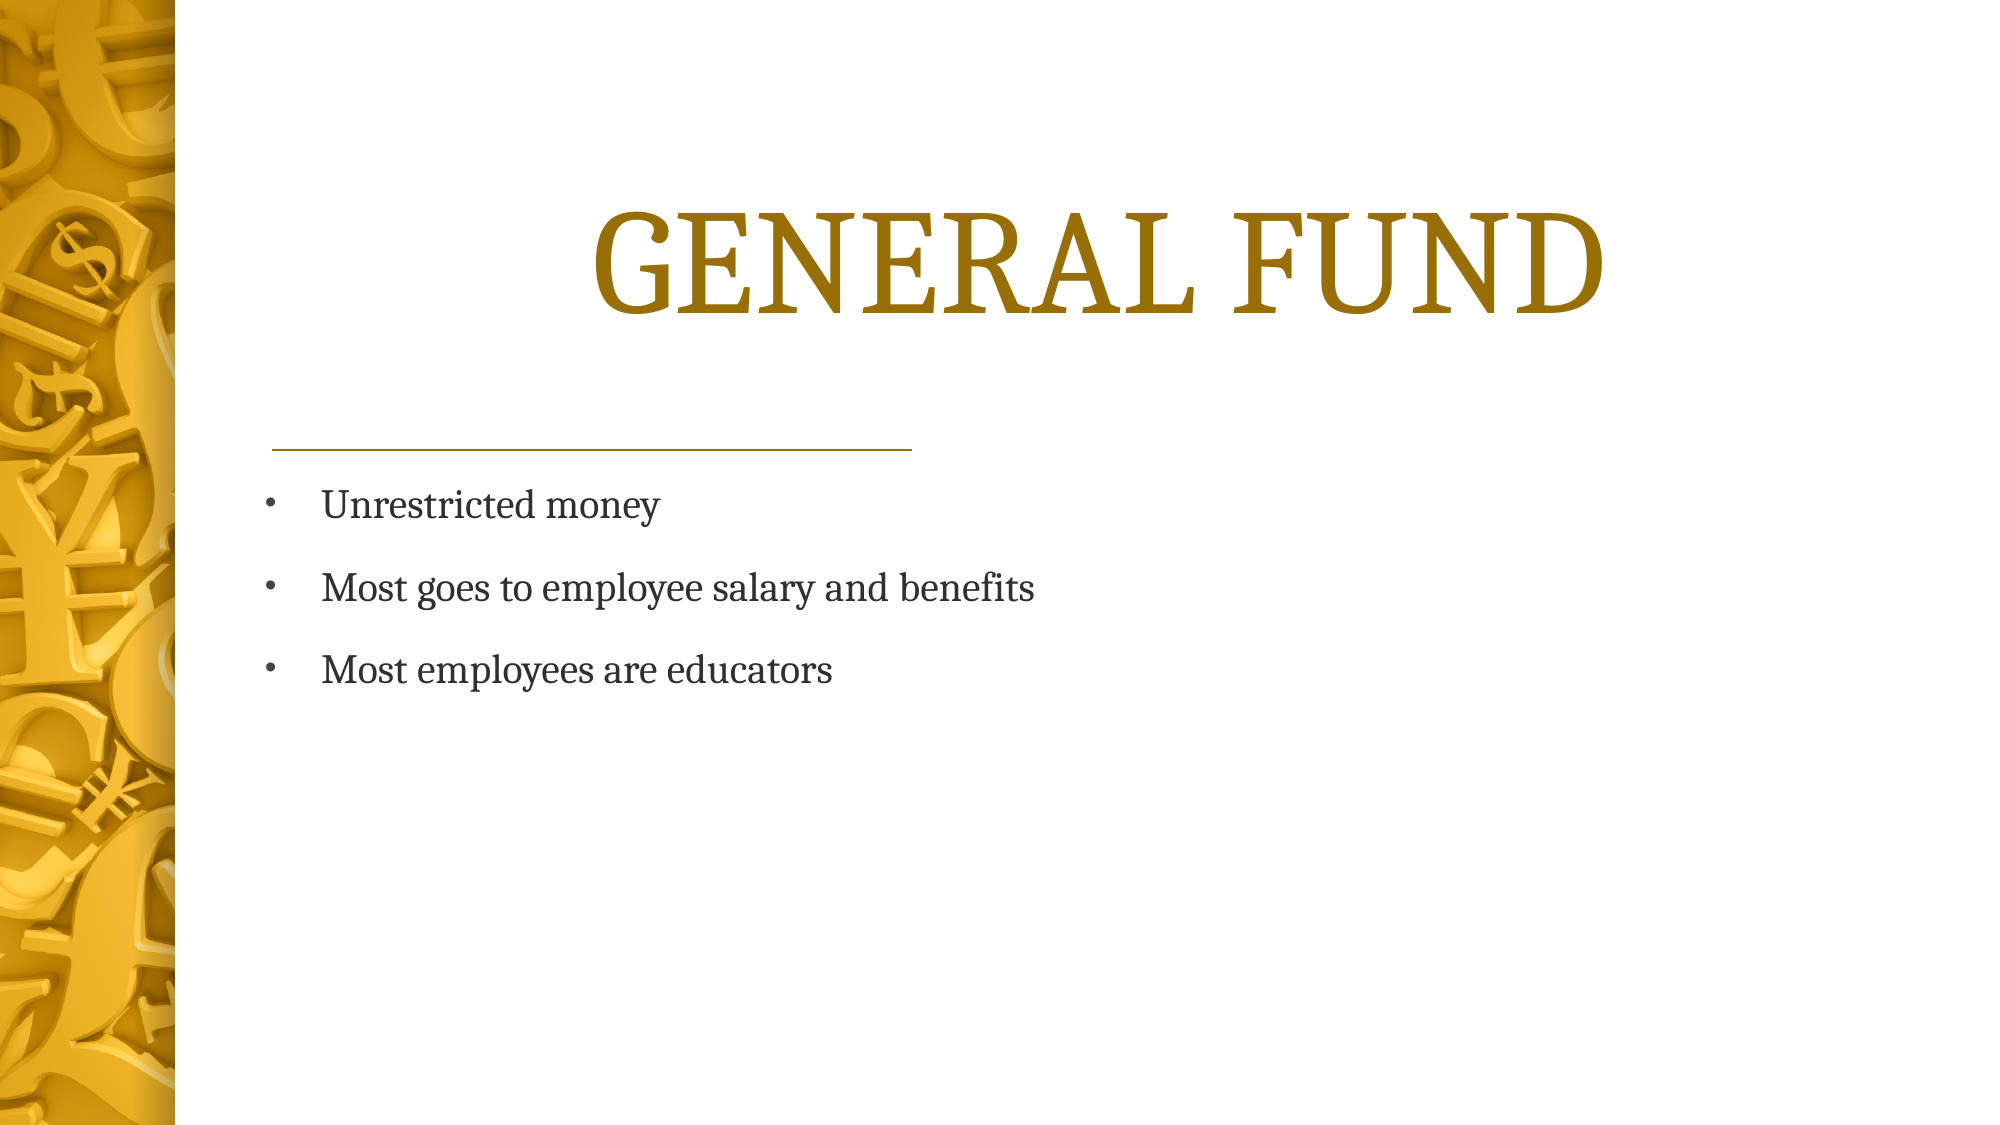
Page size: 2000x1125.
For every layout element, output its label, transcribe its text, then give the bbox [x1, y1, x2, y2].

title GENERAL FUND [249, 112, 1950, 429]
picture [0, 0, 175, 1125]
list Unrestricted money Most goes to employee salary and benefits Most employees are educators [249, 474, 1975, 763]
